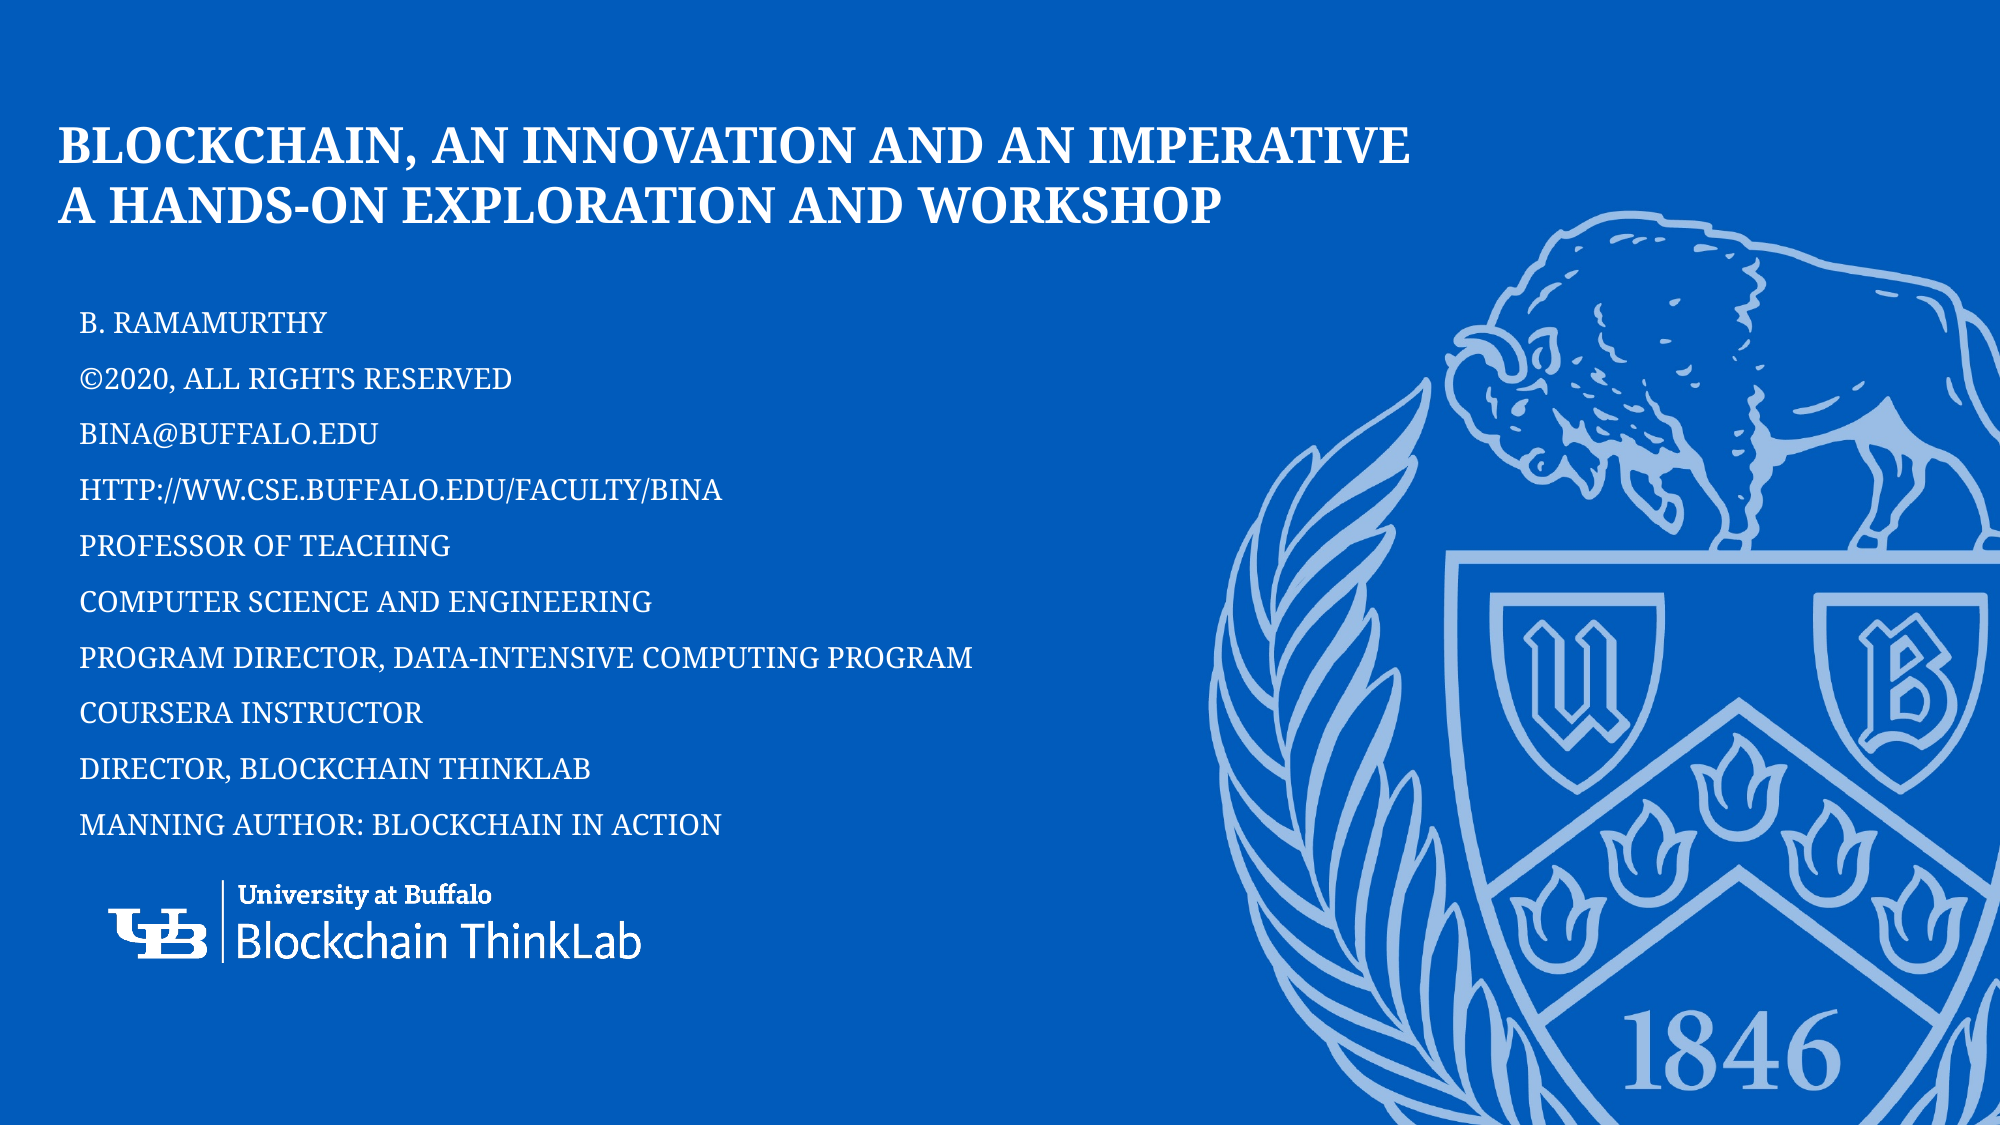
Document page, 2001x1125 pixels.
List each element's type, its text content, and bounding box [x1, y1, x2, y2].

list B. RAMAMURTHY ©2020, ALL RIGHTS RESERVED BINA@BUFFALO.EDU HTTP://WW.CSE.BUFFALO.EDU/FACULTY/BINA PROFESSOR OF TEACHING COMPUTER SCIENCE AND ENGINEERING PROGRAM DIRECTOR, DATA-INTENSIVE COMPUTING PROGRAM COURSERA INSTRUCTOR DIRECTOR, BLOCKCHAIN THINKLAB MANNING AUTHOR: BLOCKCHAIN IN ACTION [79, 241, 1065, 881]
title Blockchain, an innovation and an imperative A hands-on exploration and workshop [57, 50, 1800, 241]
picture [0, 0, 2000, 1125]
